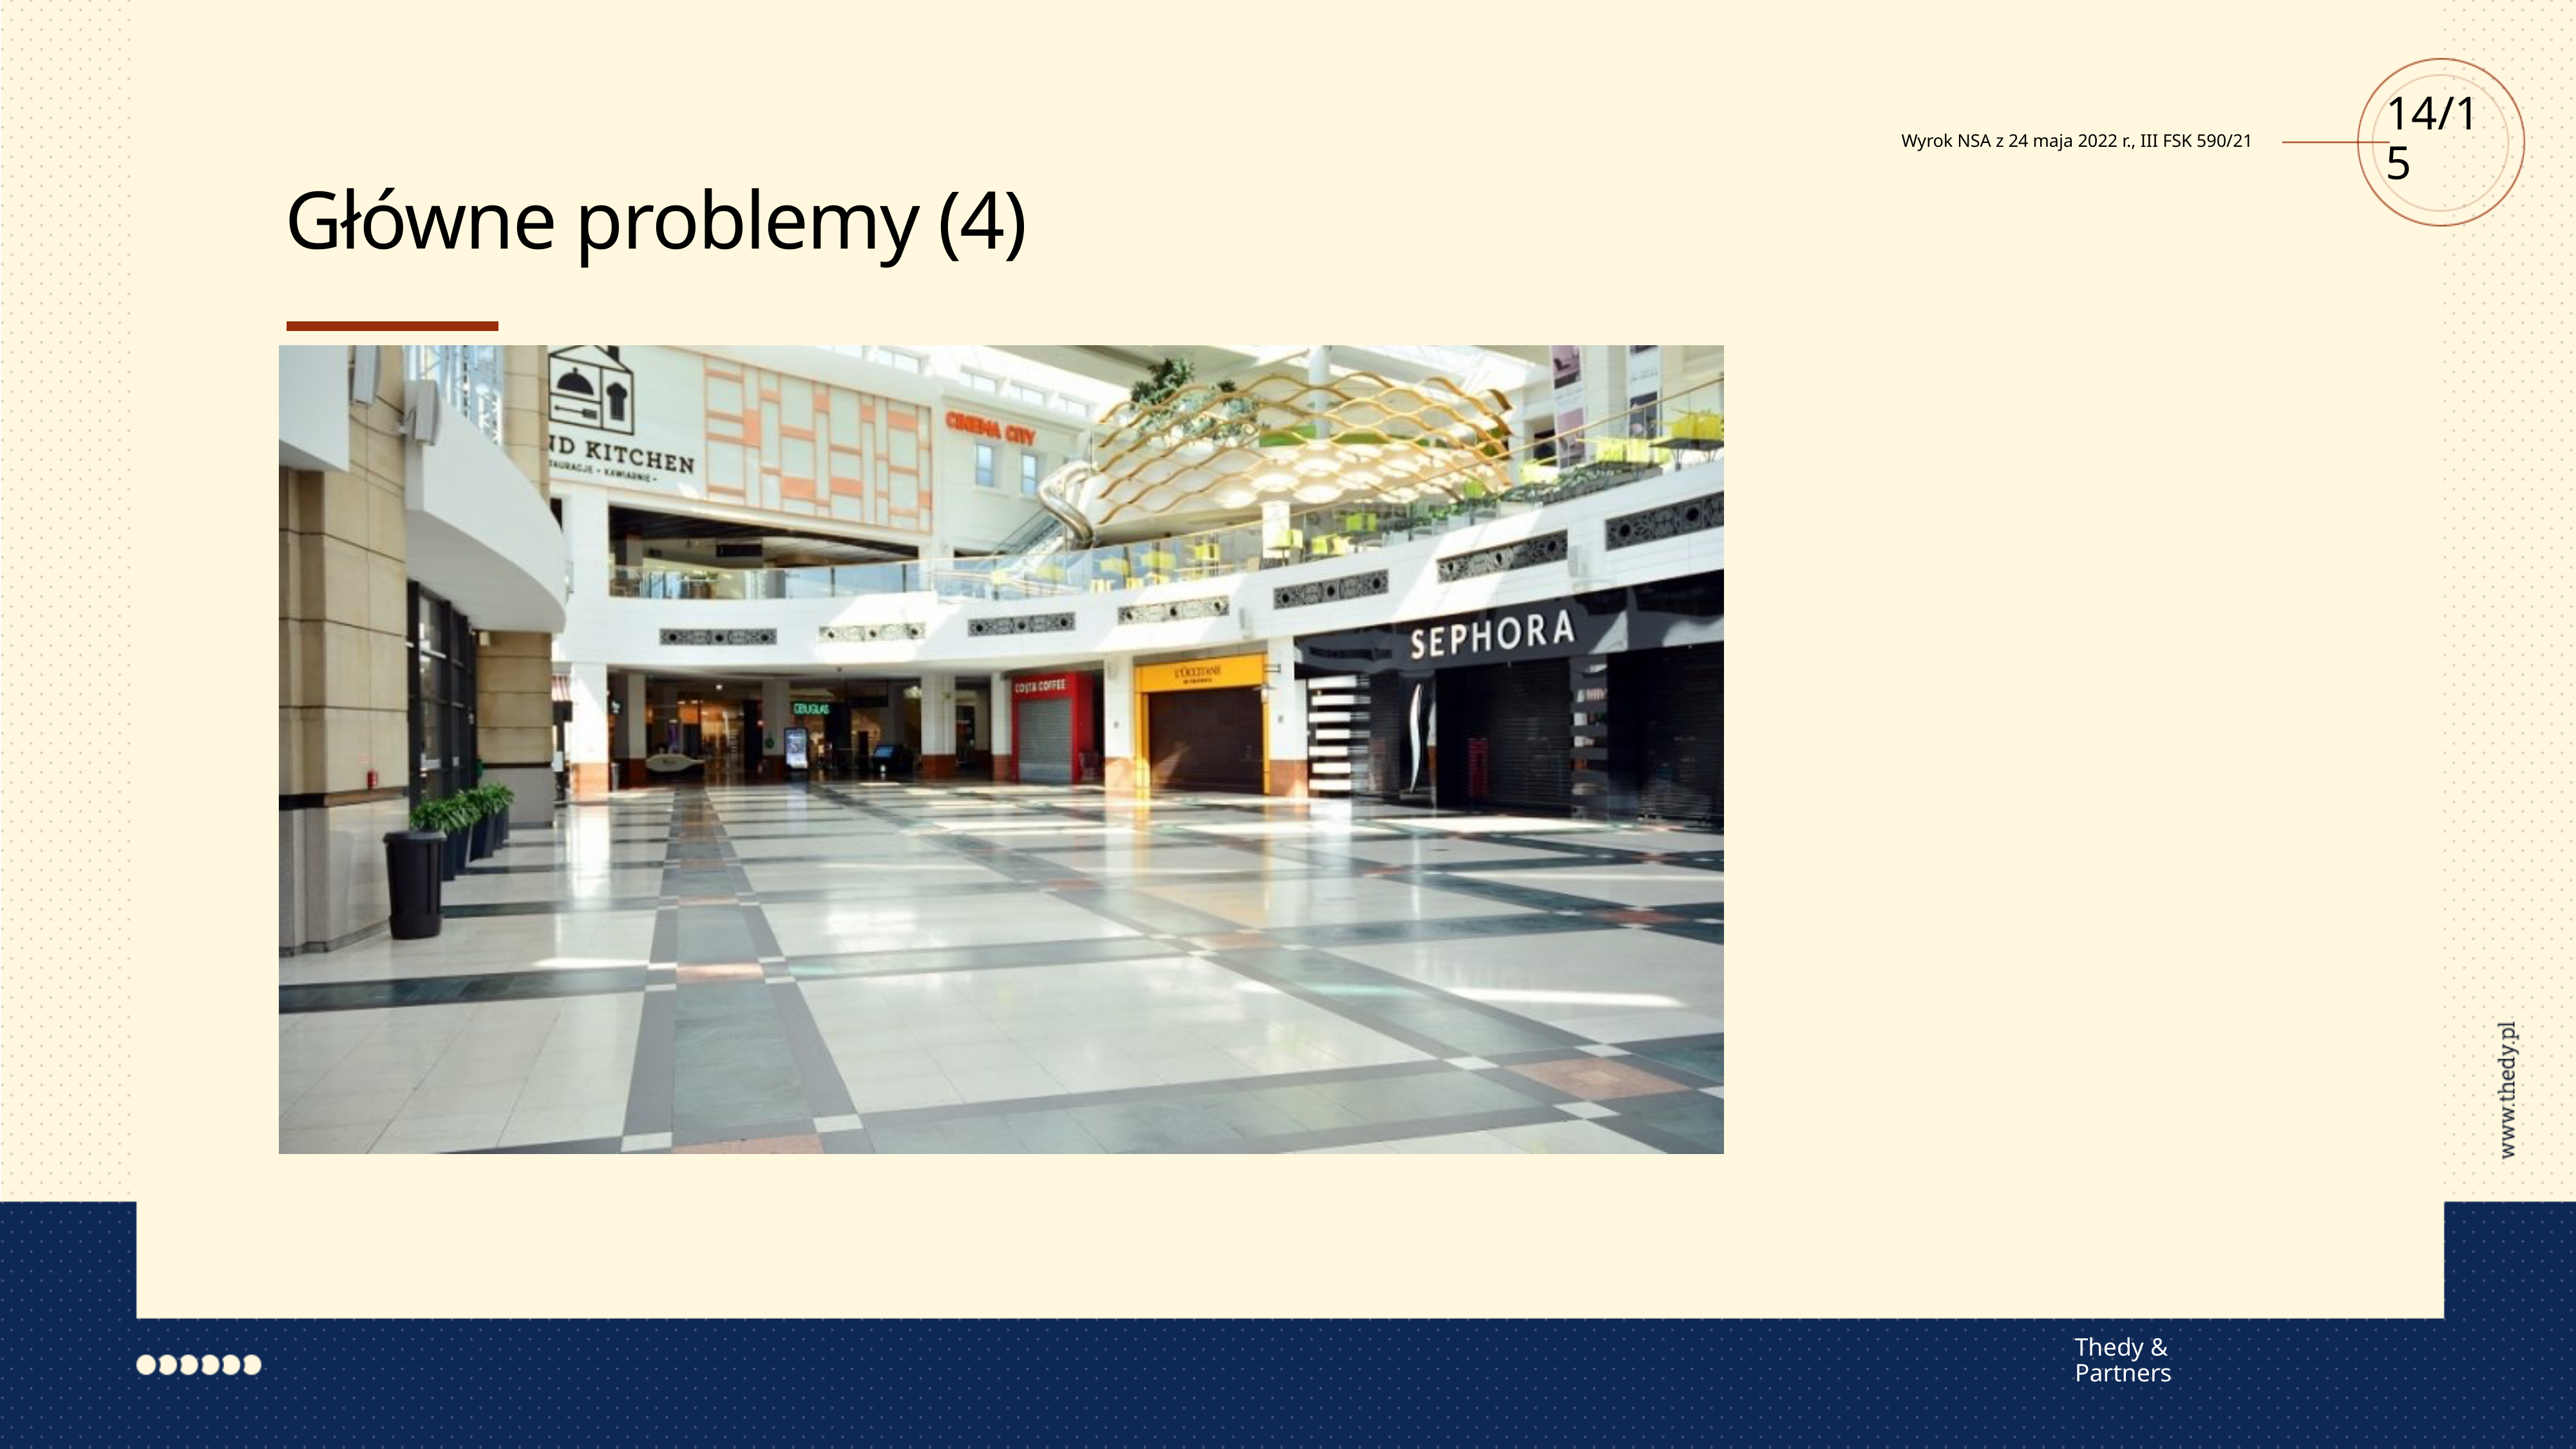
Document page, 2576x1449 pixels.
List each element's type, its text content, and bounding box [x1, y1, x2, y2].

list Thedy & Partners [2069, 1341, 2271, 1380]
list 14/15 [2380, 109, 2507, 171]
picture [0, 0, 2576, 1449]
list Główne problemy (4) [279, 164, 1888, 288]
list Wyrok NSA z 24 maja 2022 r., III FSK 590/21 [1659, 126, 2259, 157]
